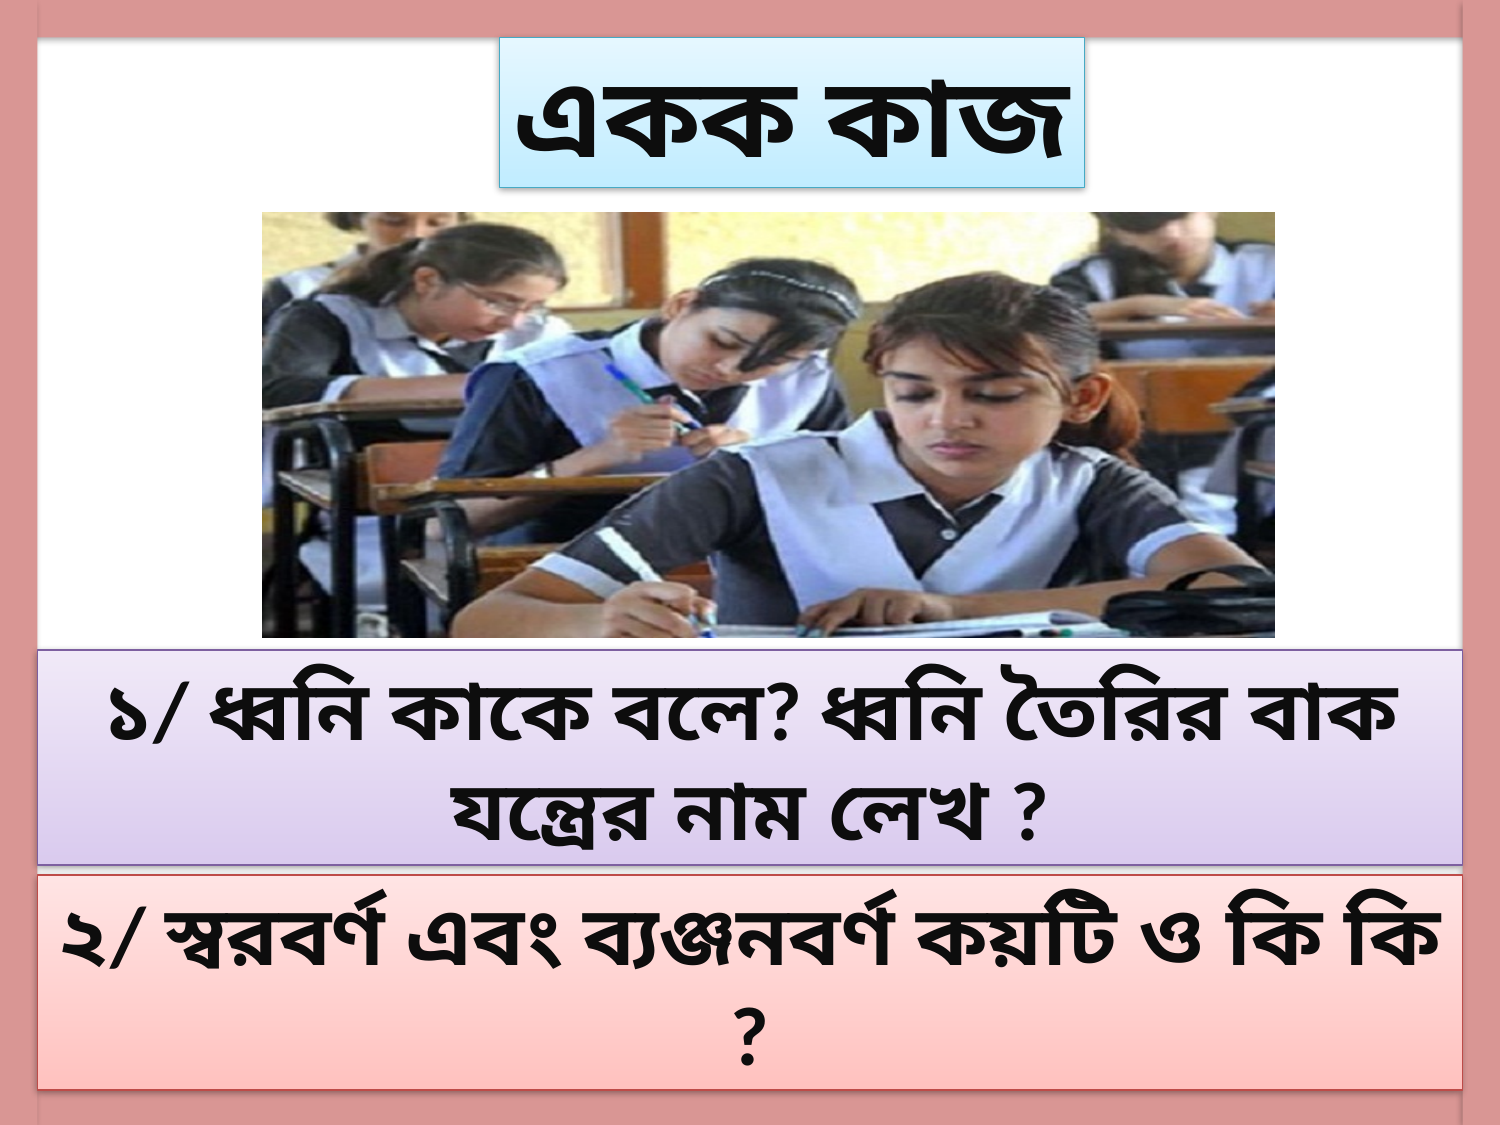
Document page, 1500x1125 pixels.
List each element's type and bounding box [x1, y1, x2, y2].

text_box [0, 0, 1500, 1125]
picture [262, 212, 1276, 638]
